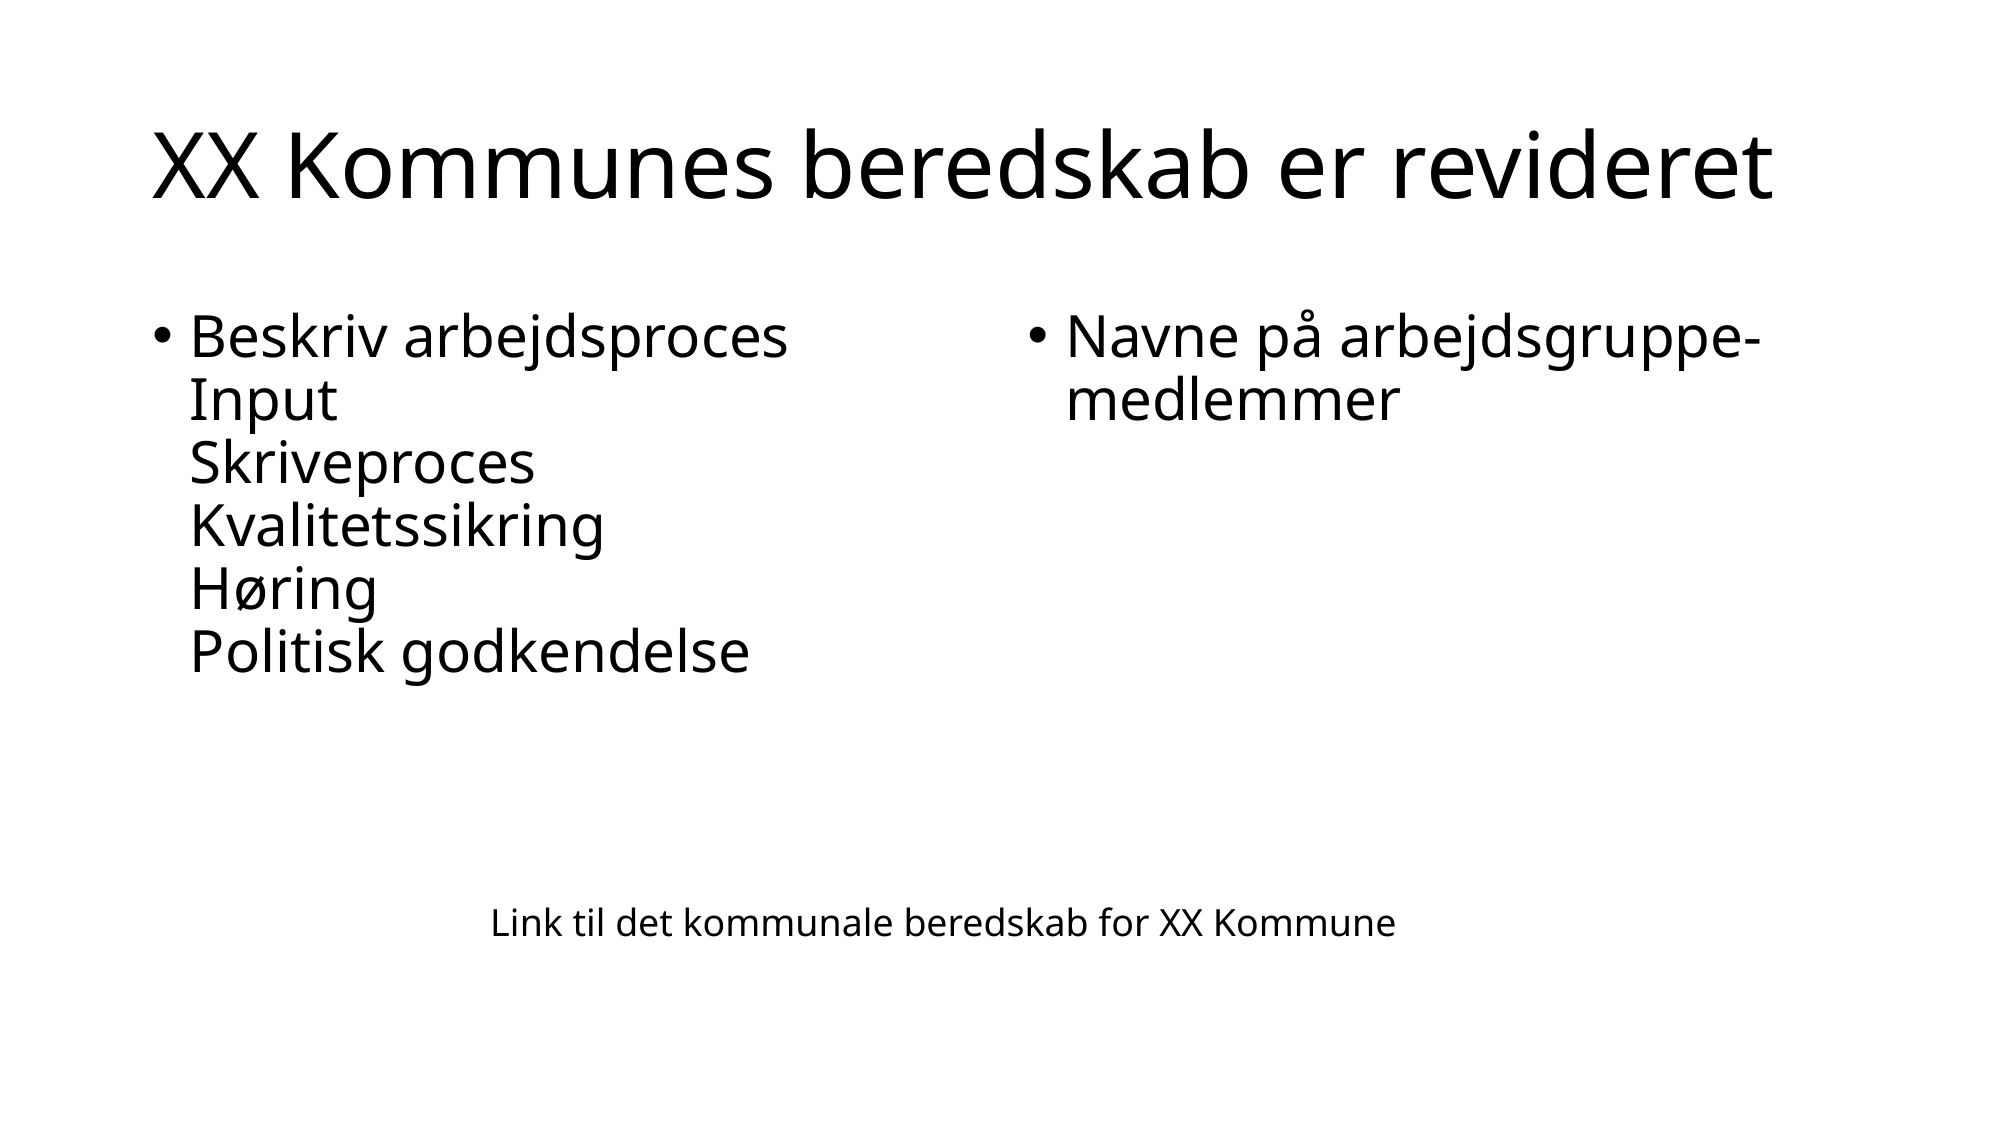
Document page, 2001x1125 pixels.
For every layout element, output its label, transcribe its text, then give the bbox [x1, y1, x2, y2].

list Navne på arbejdsgruppe-medlemmer [1012, 299, 1863, 1014]
title XX Kommunes beredskab er revideret [137, 59, 1863, 278]
list Beskriv arbejdsproces Input Skriveproces Kvalitetssikring Høring Politisk godkendelse [137, 299, 988, 1014]
text_box Link til det kommunale beredskab for XX Kommune [475, 891, 1431, 952]
